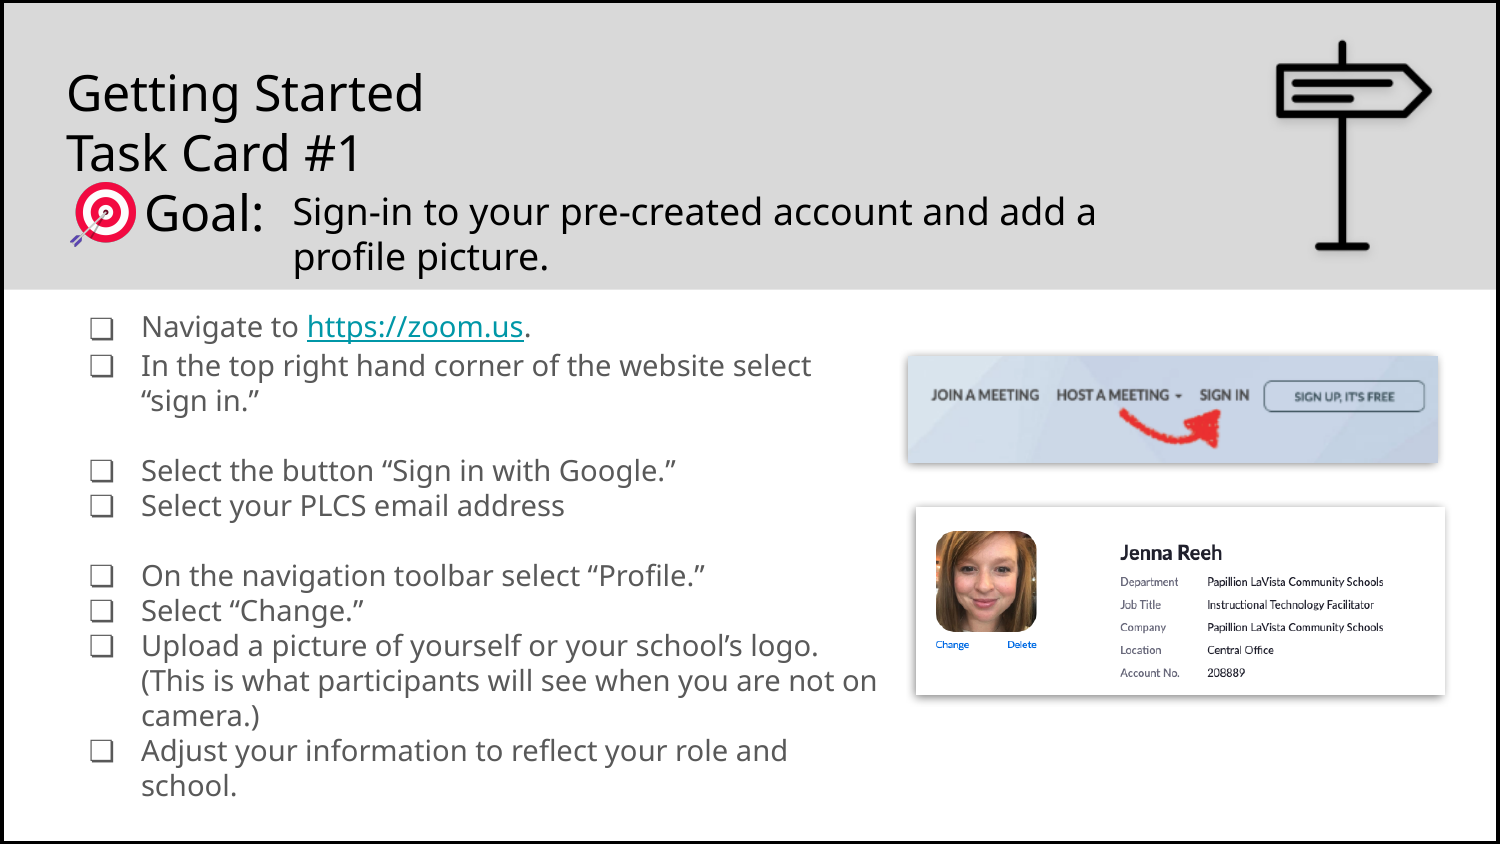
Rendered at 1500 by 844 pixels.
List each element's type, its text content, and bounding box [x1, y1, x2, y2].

picture [1218, 21, 1468, 271]
picture [908, 355, 1438, 463]
list Navigate to https://zoom.us. In the top right hand corner of the website select “sign in.” Select the button “Sign in with Google.” Select your PLCS email address On the navigation toolbar select “Profile.” Select “Change.” Upload a picture of yourself or your school’s logo. (This is what participants will see when you are not on camera.) Adjust your information to reflect your role and school. [51, 293, 899, 781]
picture [915, 506, 1445, 695]
text_box [0, 0, 1500, 844]
picture [70, 182, 136, 247]
text_box Sign-in to your pre-created account and add a profile picture. [277, 172, 1208, 263]
title Getting Started Task Card #1 Goal: [51, 46, 1212, 167]
